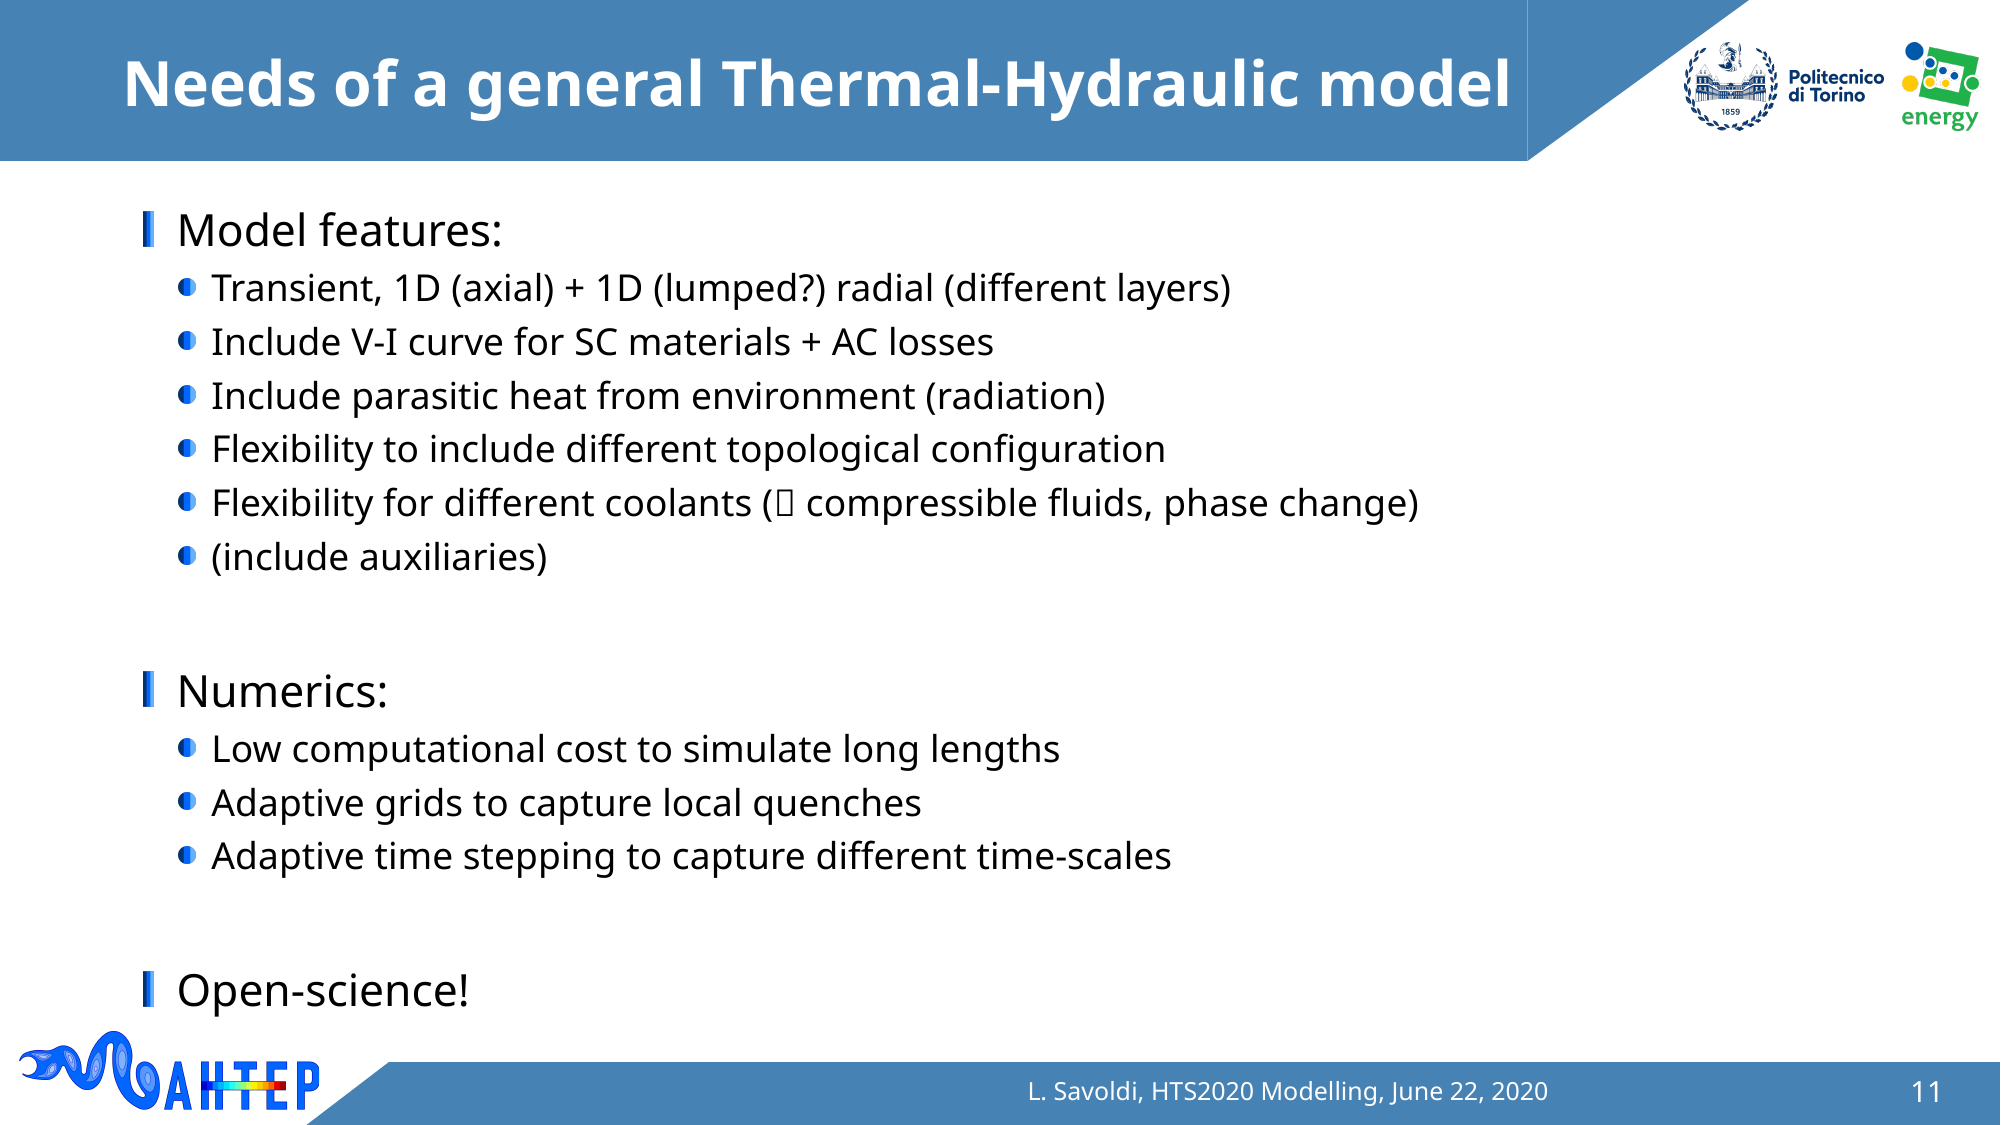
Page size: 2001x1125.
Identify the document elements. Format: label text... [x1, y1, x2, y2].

picture [178, 385, 196, 404]
slide_number [392, 1061, 704, 1122]
picture [178, 331, 196, 350]
picture [178, 492, 196, 511]
picture [178, 846, 196, 864]
title Needs of a general Thermal-Hydraulic model [107, 11, 1642, 162]
picture [178, 546, 196, 565]
picture [178, 278, 196, 296]
picture [1901, 42, 1981, 131]
list Model features: Transient, 1D (axial) + 1D (lumped?) radial (different layers) Include V-I curve for SC materials + AC losses Include parasitic heat from environment (radiation) Flexibility to include different topological configuration Flexibility for different coolants ( compressible fluids, phase change) (include auxiliaries) Numerics: Low computational cost to simulate long lengths Adaptive grids to capture local quenches Adaptive time stepping to capture different time-scales Open-science! [128, 194, 1914, 1026]
picture [143, 211, 154, 247]
picture [143, 671, 154, 707]
picture [178, 439, 196, 457]
picture [19, 1031, 320, 1111]
footer L. Savoldi, HTS2020 Modelling, June 22, 2020 [800, 1060, 1777, 1125]
picture [143, 971, 154, 1007]
picture [178, 792, 196, 810]
slide_number 11 [1873, 1061, 1981, 1125]
picture [1684, 42, 1884, 131]
picture [178, 738, 196, 757]
